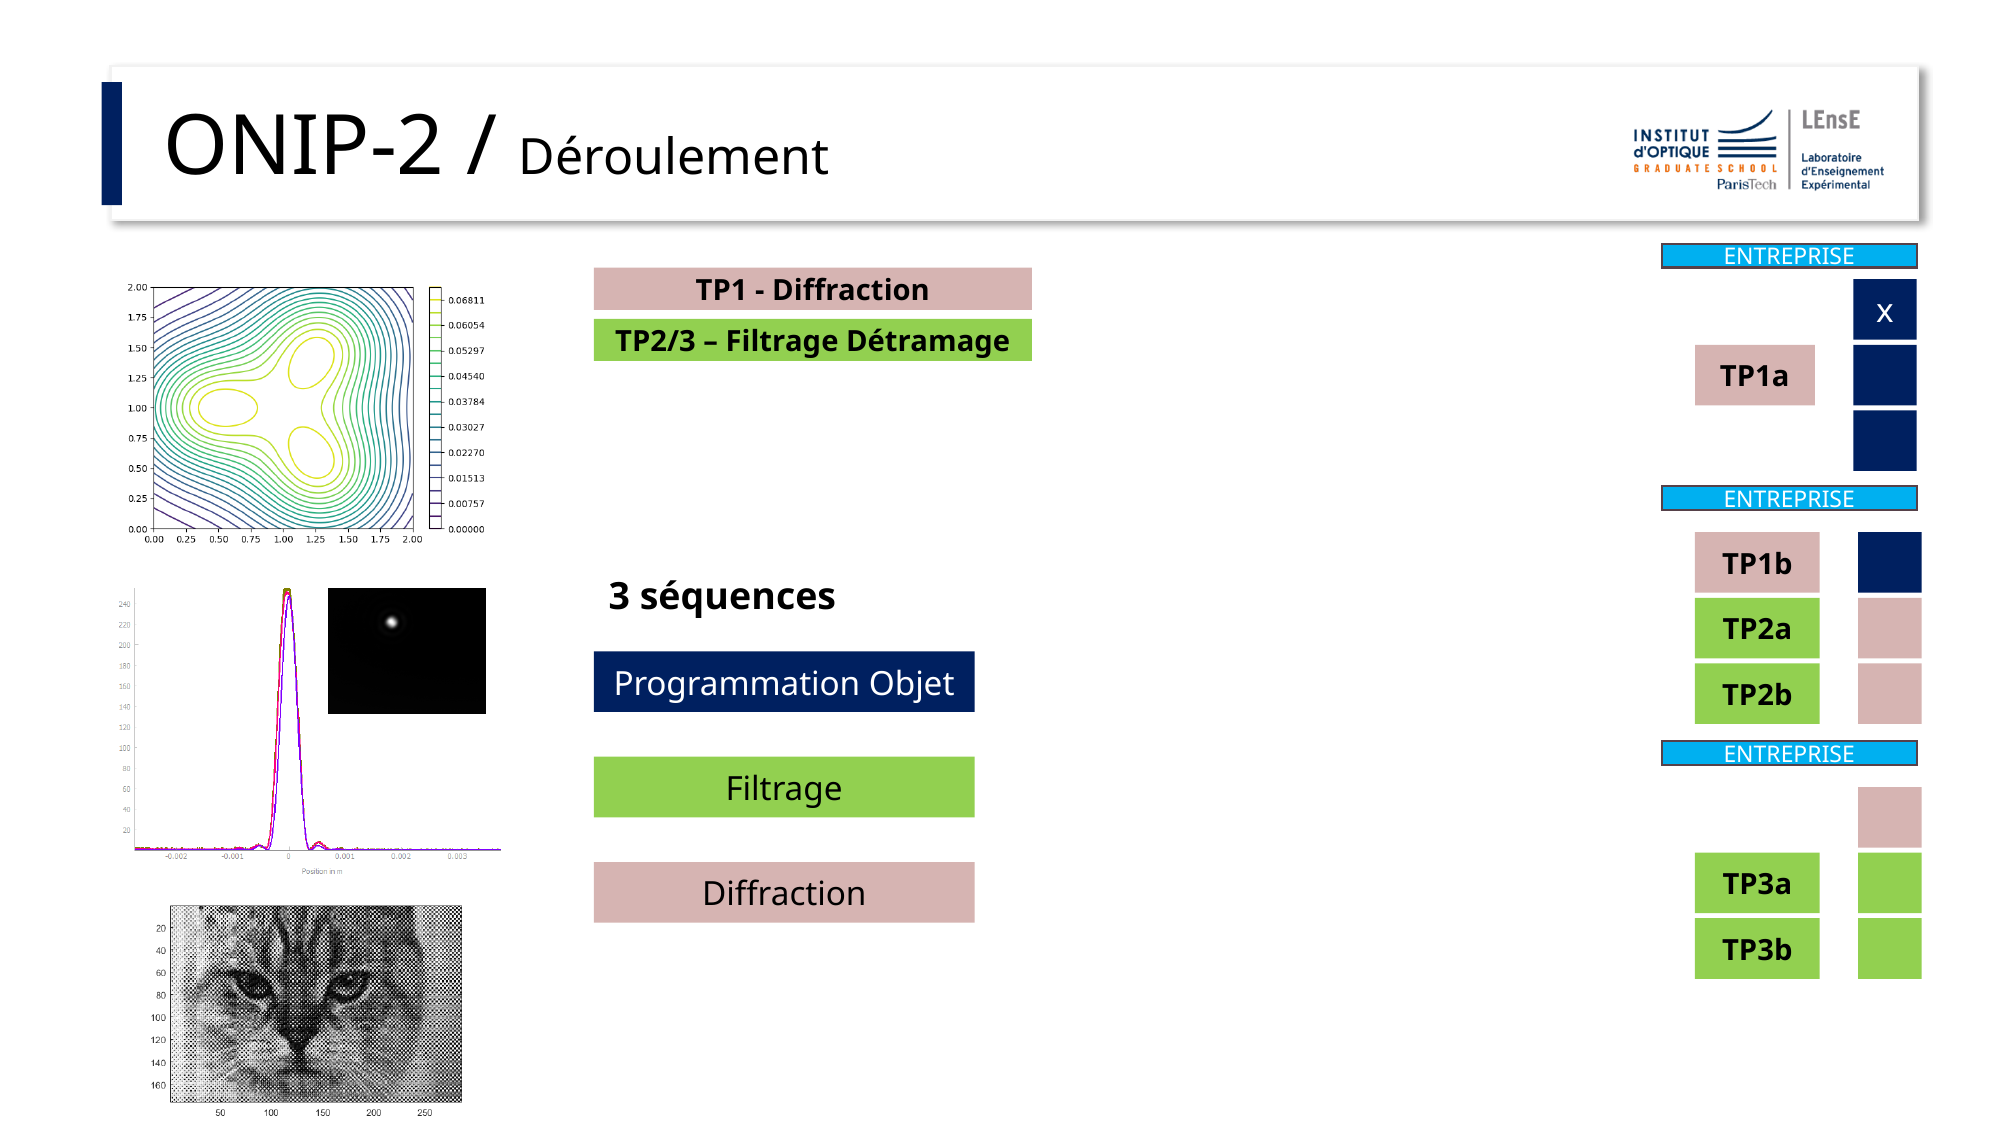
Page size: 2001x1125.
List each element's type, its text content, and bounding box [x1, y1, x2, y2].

text_box ENTREPRISE [1661, 243, 1918, 269]
text_box [1857, 852, 1923, 914]
text_box TP3b [1694, 917, 1821, 980]
text_box [1857, 917, 1923, 980]
text_box [1857, 786, 1923, 849]
text_box TP1a [1694, 344, 1816, 406]
picture [1608, 83, 1909, 207]
text_box TP1 - Diffraction [593, 267, 1033, 311]
text_box Filtrage [593, 756, 976, 818]
text_box [1852, 409, 1918, 472]
text_box ENTREPRISE [1661, 485, 1918, 511]
picture [101, 249, 519, 563]
text_box [1852, 344, 1918, 406]
text_box [1857, 531, 1923, 594]
text_box TP2/3 – Filtrage Détramage [593, 318, 1033, 362]
text_box 3 séquences [593, 565, 912, 625]
text_box Programmation Objet [593, 650, 976, 713]
text_box [1857, 597, 1923, 659]
text_box Diffraction [593, 861, 976, 924]
text_box [109, 65, 1919, 221]
text_box TP3a [1694, 852, 1821, 914]
picture [119, 588, 501, 875]
text_box TP2b [1694, 662, 1821, 725]
text_box [1857, 662, 1923, 725]
text_box ONIP-2 / Déroulement [148, 95, 1621, 211]
text_box TP1b [1694, 531, 1821, 594]
text_box TP2a [1694, 597, 1821, 659]
text_box [101, 81, 123, 206]
picture [148, 901, 466, 1119]
text_box ENTREPRISE [1661, 740, 1918, 766]
text_box x [1852, 278, 1918, 341]
